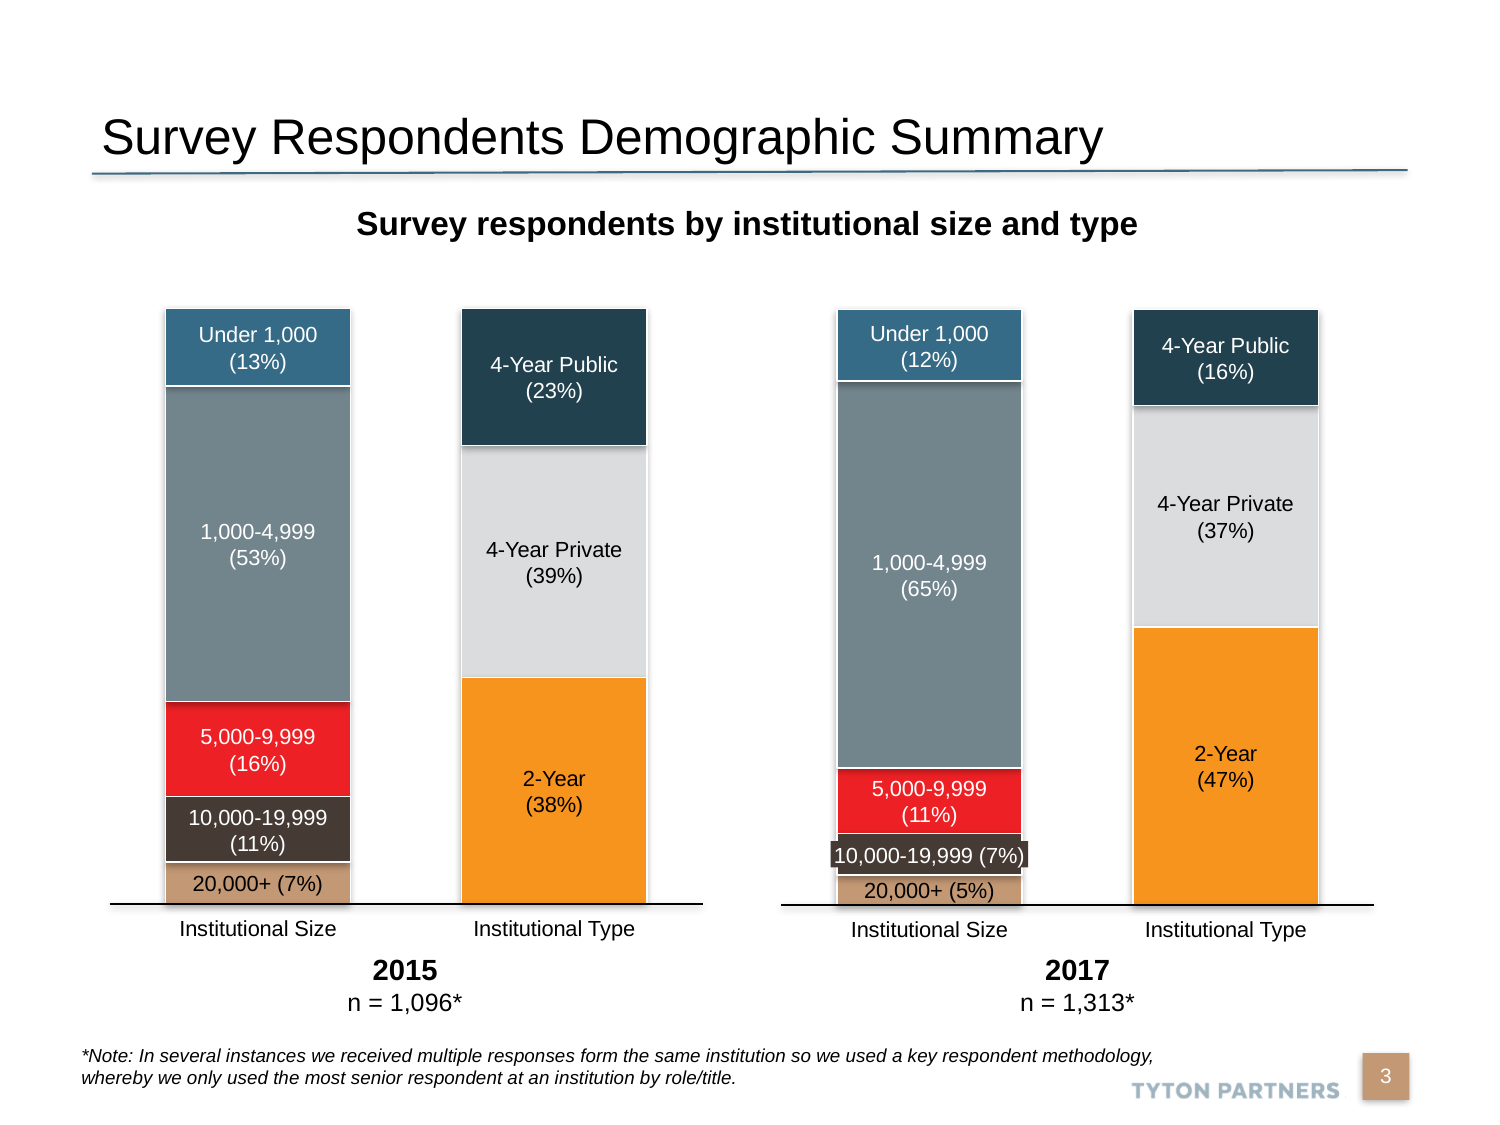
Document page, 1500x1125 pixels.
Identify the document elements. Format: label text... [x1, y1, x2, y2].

text_box 2017 n = 1,313* [1005, 950, 1151, 1024]
text_box *Note: In several instances we received multiple responses form the same institution so we used a key respondent methodology, whereby we only used the most senior respondent at an institution by role/title. [66, 958, 1228, 1096]
text_box 2015 n = 1,096* [332, 949, 478, 1024]
list Survey Respondents Demographic Summary [86, 16, 1410, 172]
slide_number 3 [1345, 1045, 1427, 1106]
text_box Survey respondents by institutional size and type [86, 195, 1410, 250]
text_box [109, 308, 703, 942]
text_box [781, 309, 1375, 943]
picture [1118, 1030, 1346, 1125]
